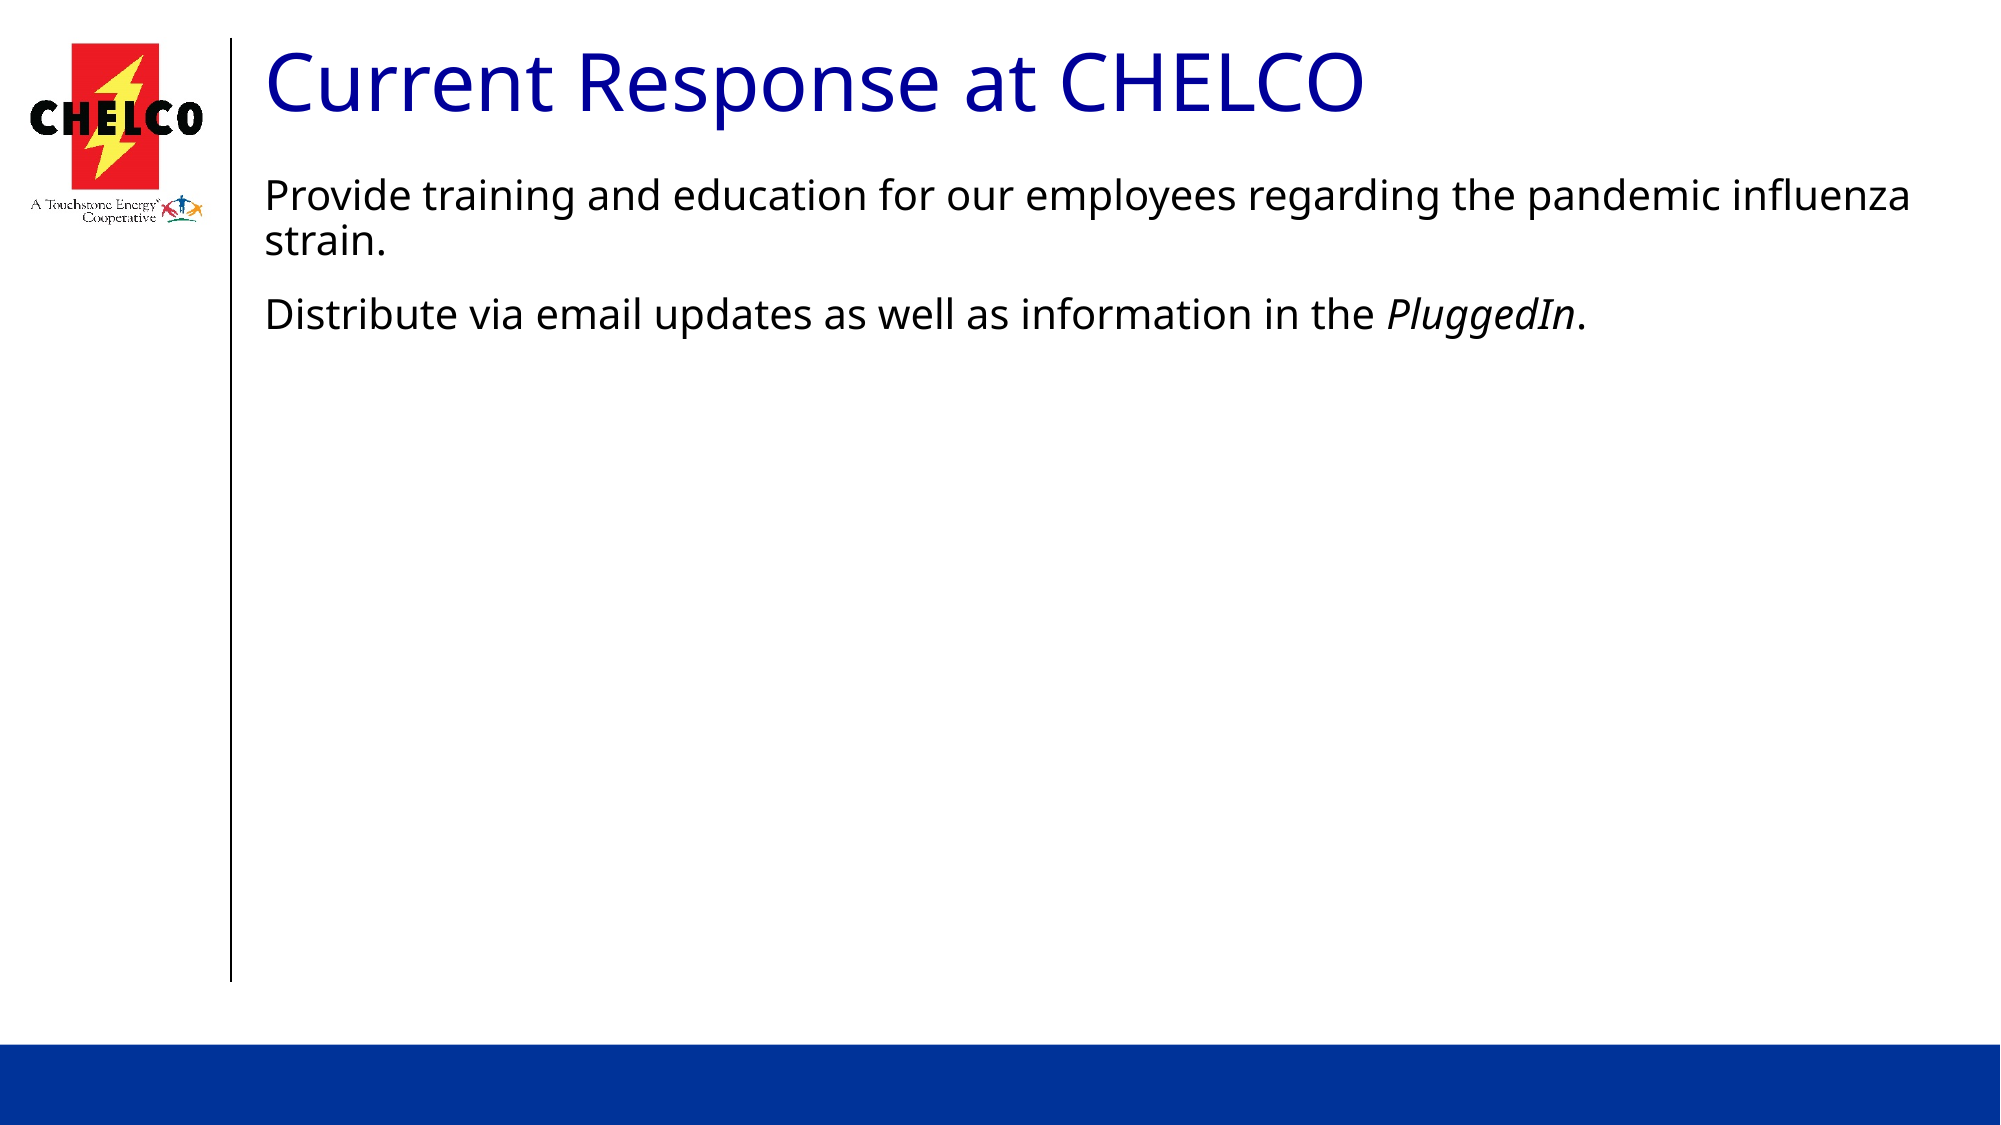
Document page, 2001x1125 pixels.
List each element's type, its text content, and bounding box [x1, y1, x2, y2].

picture [13, 37, 222, 229]
list Provide training and education for our employees regarding the pandemic influenza strain. Distribute via email updates as well as information in the PluggedIn. [249, 167, 1937, 1033]
title Current Response at CHELCO [249, 37, 1937, 136]
